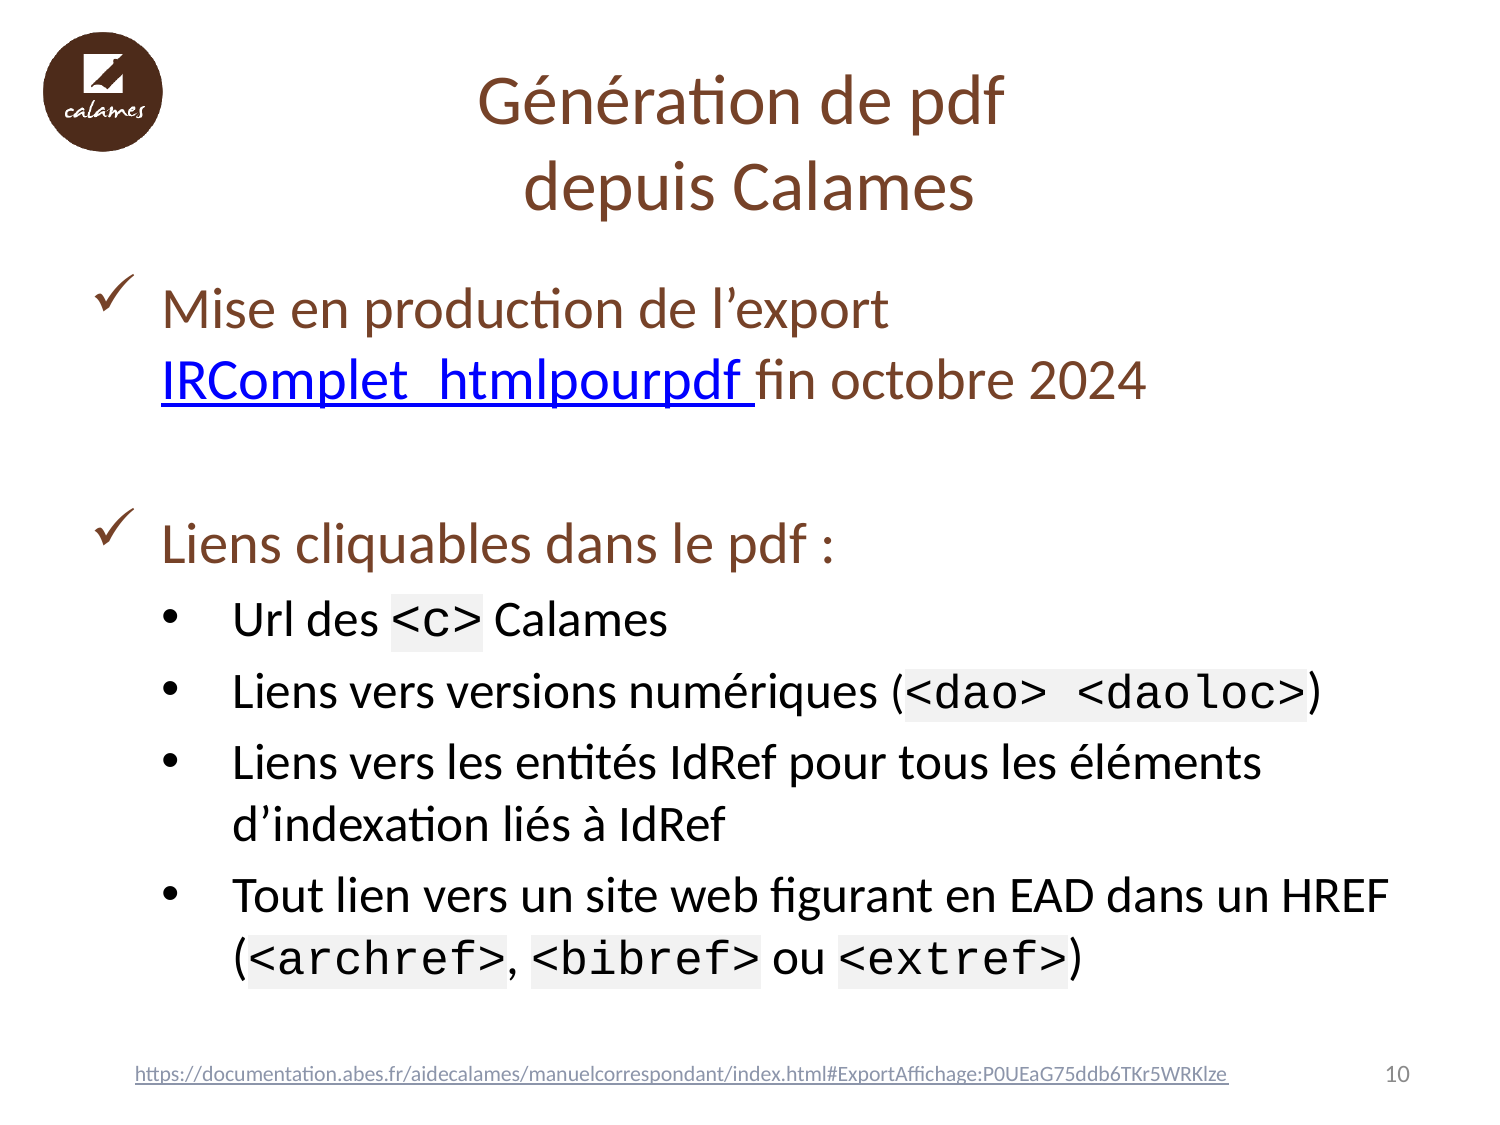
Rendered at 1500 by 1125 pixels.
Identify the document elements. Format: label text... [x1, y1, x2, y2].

slide_number 10 [1328, 1042, 1425, 1103]
footer https://documentation.abes.fr/aidecalames/manuelcorrespondant/index.html#ExportAffichage:P0UEaG75ddb6TKr5WRKlze [75, 1042, 1294, 1103]
list Mise en production de l’export IRComplet_htmlpourpdf fin octobre 2024 Liens cliquables dans le pdf : Url des <c> Calames Liens vers versions numériques (<dao> <daoloc>) Liens vers les entités IdRef pour tous les éléments d’indexation liés à IdRef Tout lien vers un site web figurant en EAD dans un HREF (<archref>, <bibref> ou <extref>) [75, 262, 1425, 1005]
picture [41, 30, 164, 153]
title Génération de pdf depuis Calames [75, 45, 1425, 233]
